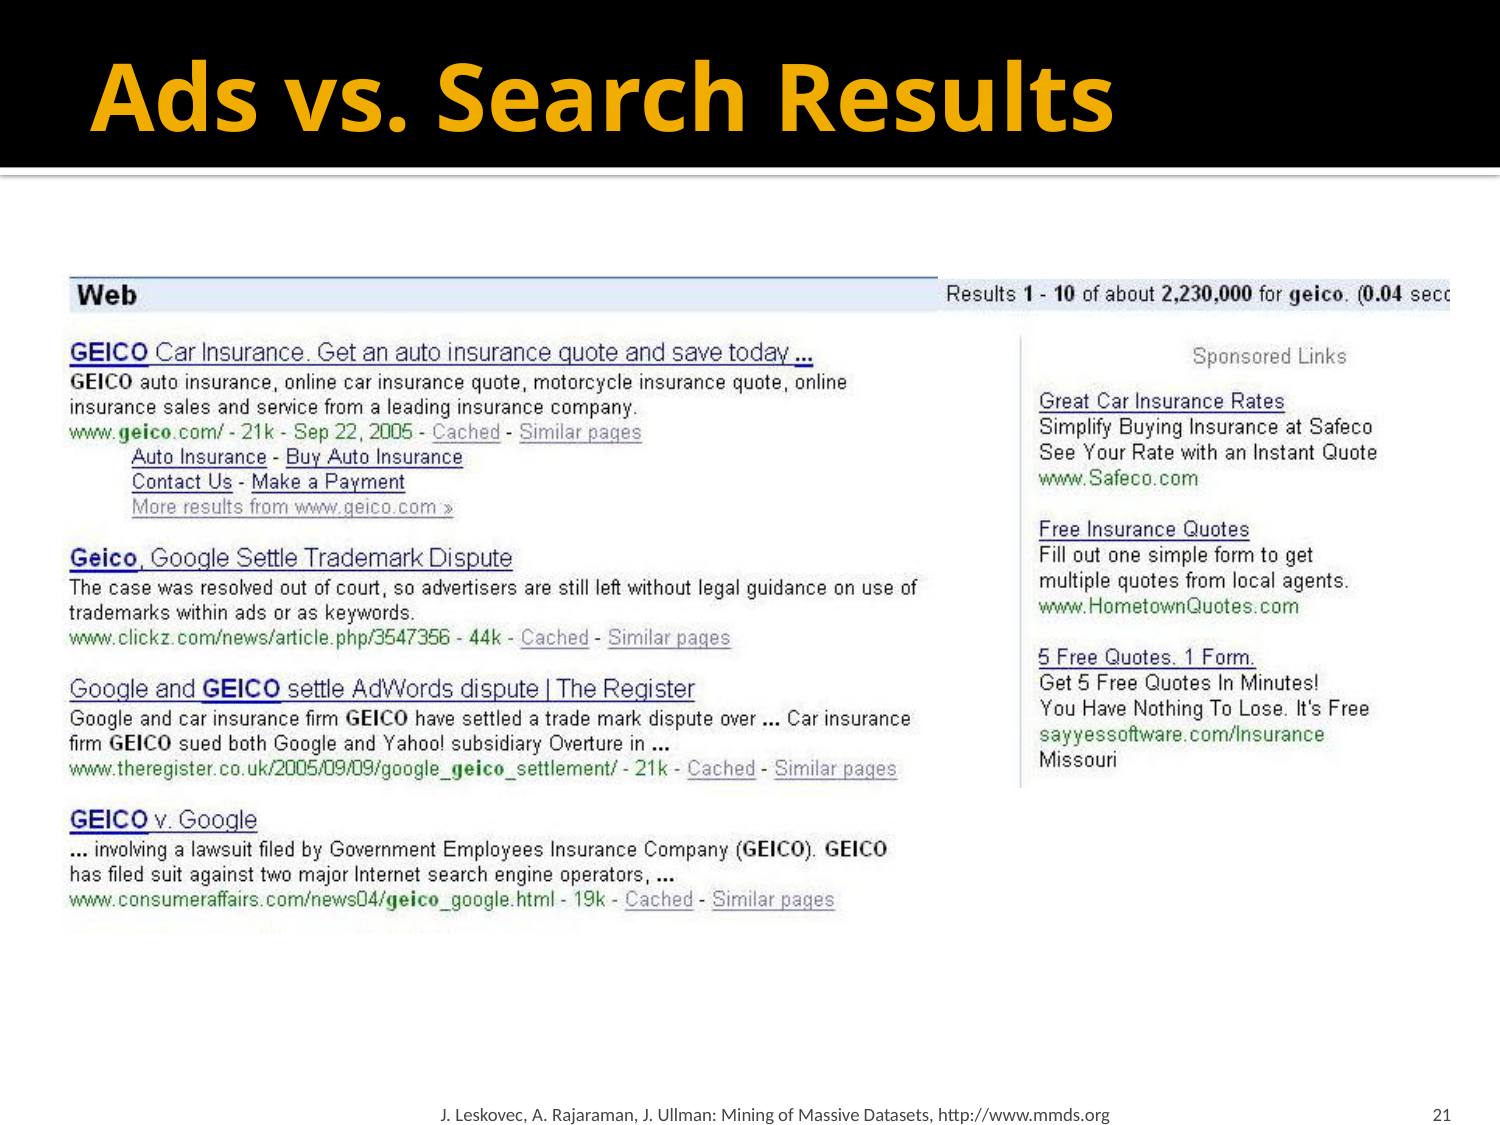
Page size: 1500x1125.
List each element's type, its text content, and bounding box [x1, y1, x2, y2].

slide_number 21 [1345, 1080, 1467, 1125]
footer J. Leskovec, A. Rajaraman, J. Ullman: Mining of Massive Datasets, http://www.mmds.org [433, 1080, 1337, 1125]
title Ads vs. Search Results [75, 12, 1425, 175]
picture [62, 274, 1450, 933]
